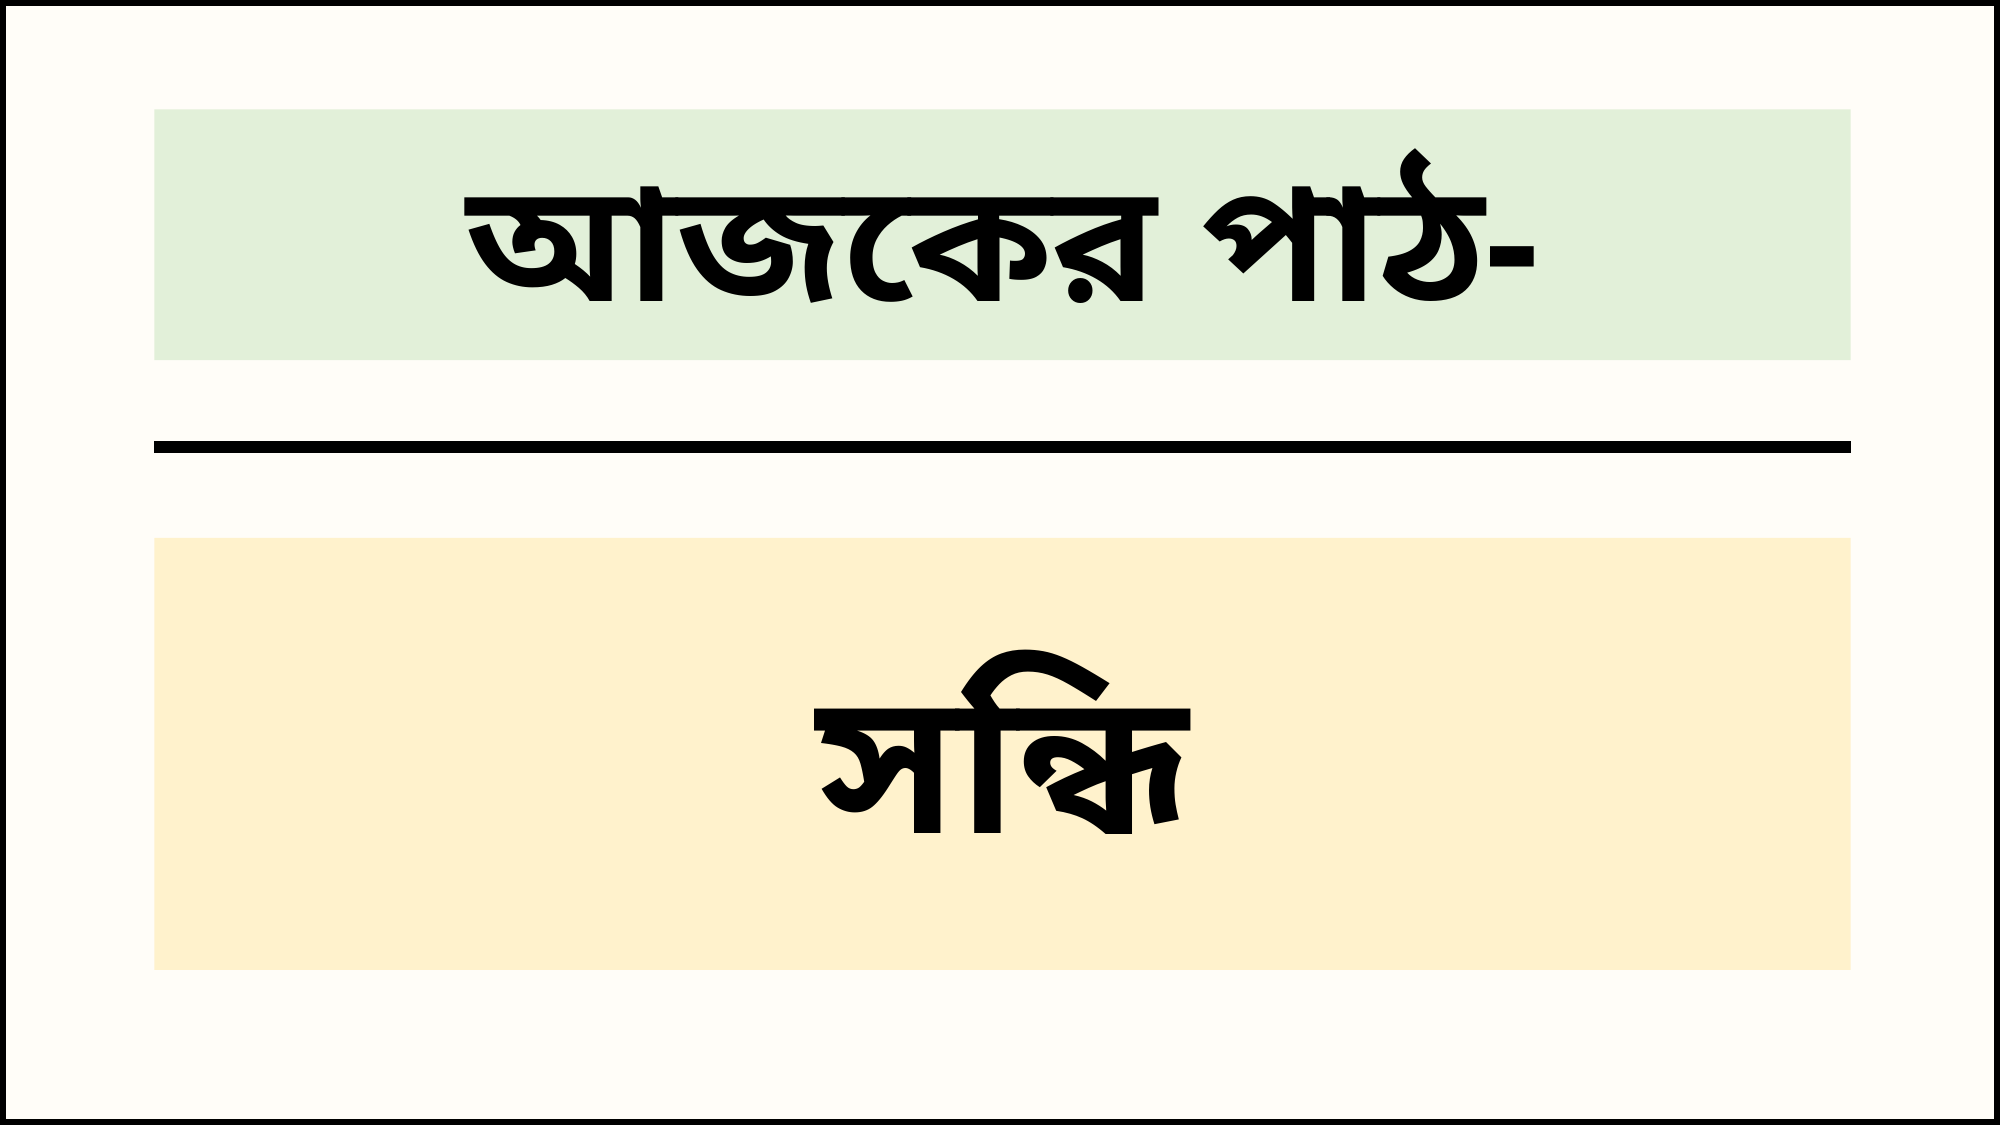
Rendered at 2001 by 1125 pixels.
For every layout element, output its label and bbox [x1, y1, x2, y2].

text_box [0, 0, 2000, 1125]
